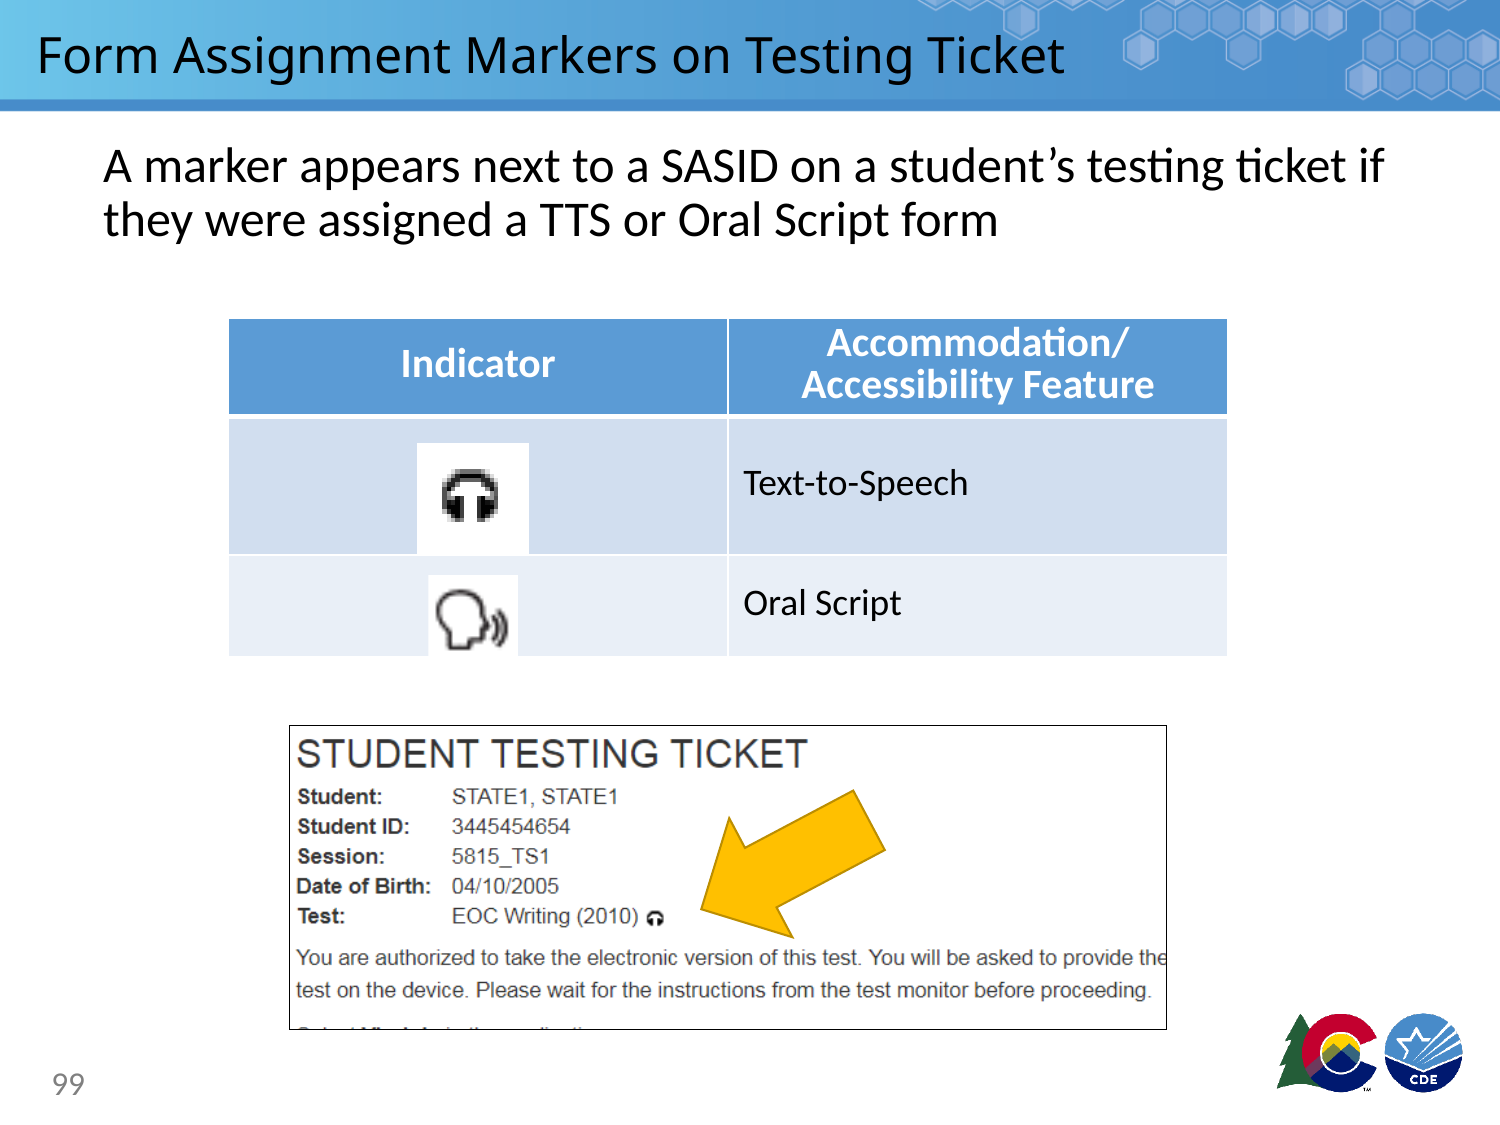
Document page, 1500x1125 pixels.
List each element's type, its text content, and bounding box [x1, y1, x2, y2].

table_cell [229, 419, 727, 554]
table_header Accommodation/ Accessibility Feature [729, 319, 1227, 414]
table_cell [229, 556, 727, 656]
slide_number 99 [36, 1054, 375, 1115]
table_cell Oral Script [729, 556, 1227, 656]
picture [289, 725, 1167, 1030]
list A marker appears next to a SASID on a student’s testing ticket if they were assigned a TTS or Oral Script form [103, 139, 1397, 1002]
picture [417, 443, 529, 554]
picture [428, 575, 518, 673]
table_header Indicator [229, 319, 727, 414]
picture [1275, 1012, 1463, 1093]
table_cell Text-to-Speech [729, 419, 1227, 554]
title Form Assignment Markers on Testing Ticket [36, 27, 1463, 87]
picture [0, 0, 1500, 112]
